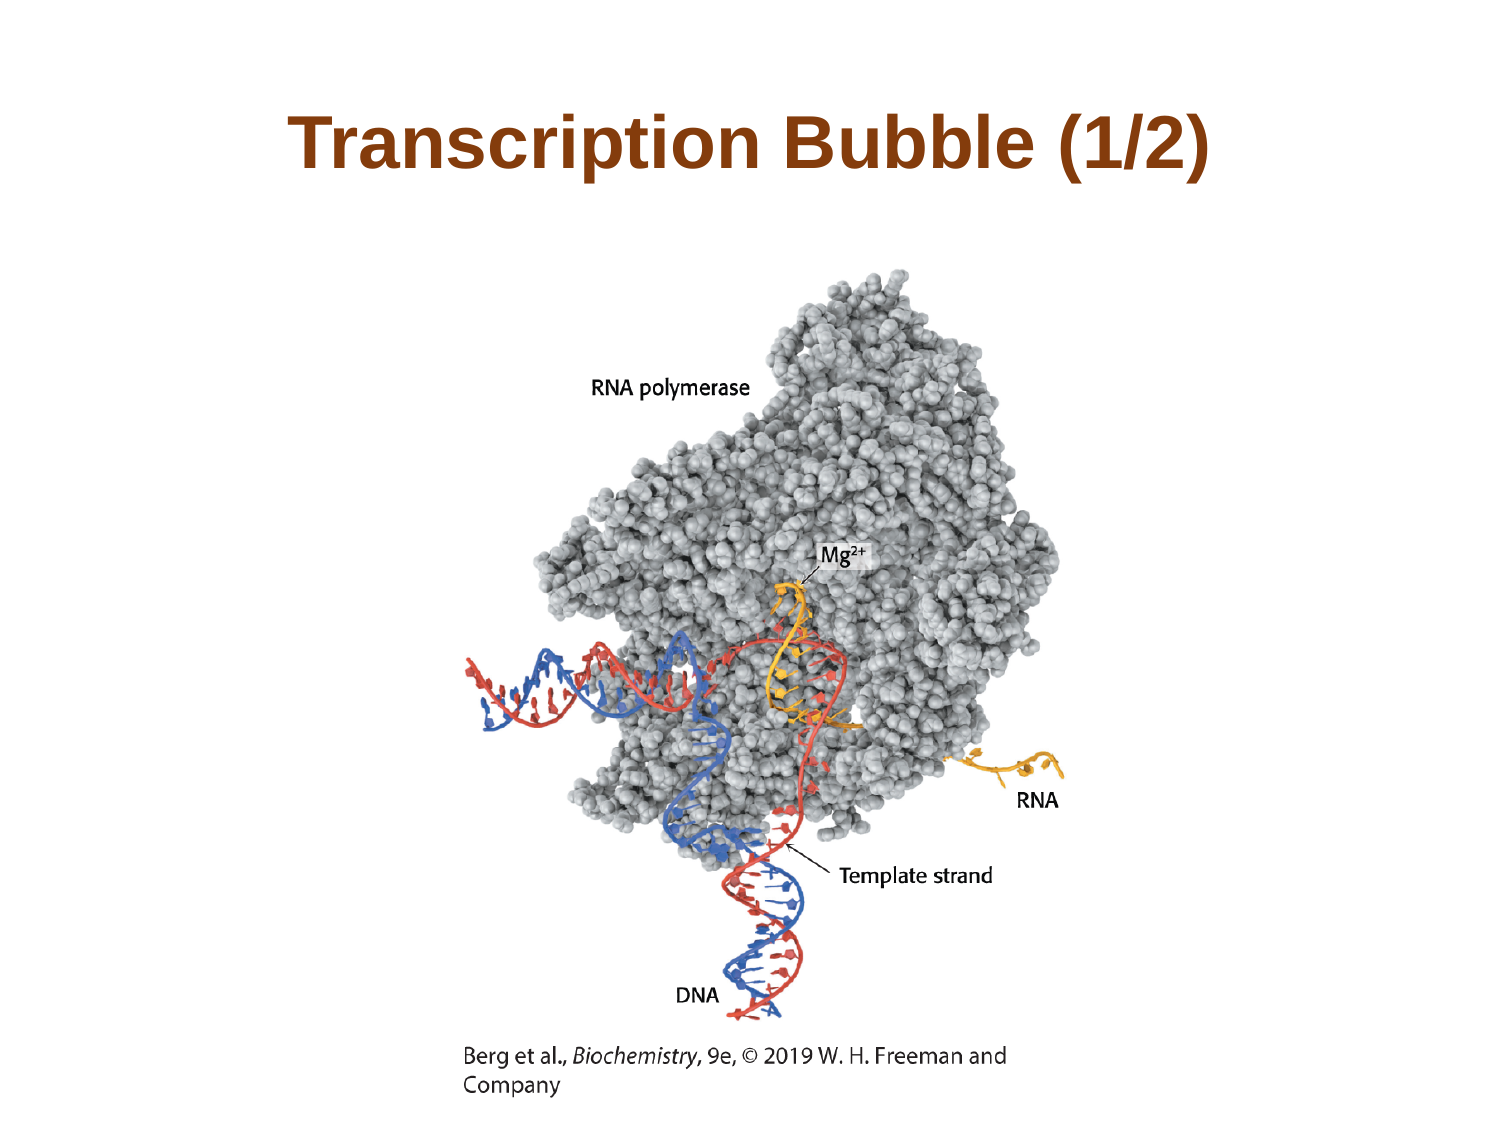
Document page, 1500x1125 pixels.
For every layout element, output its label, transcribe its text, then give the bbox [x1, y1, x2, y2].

picture [297, 262, 1203, 1098]
title Transcription Bubble (1/2) [75, 45, 1425, 233]
